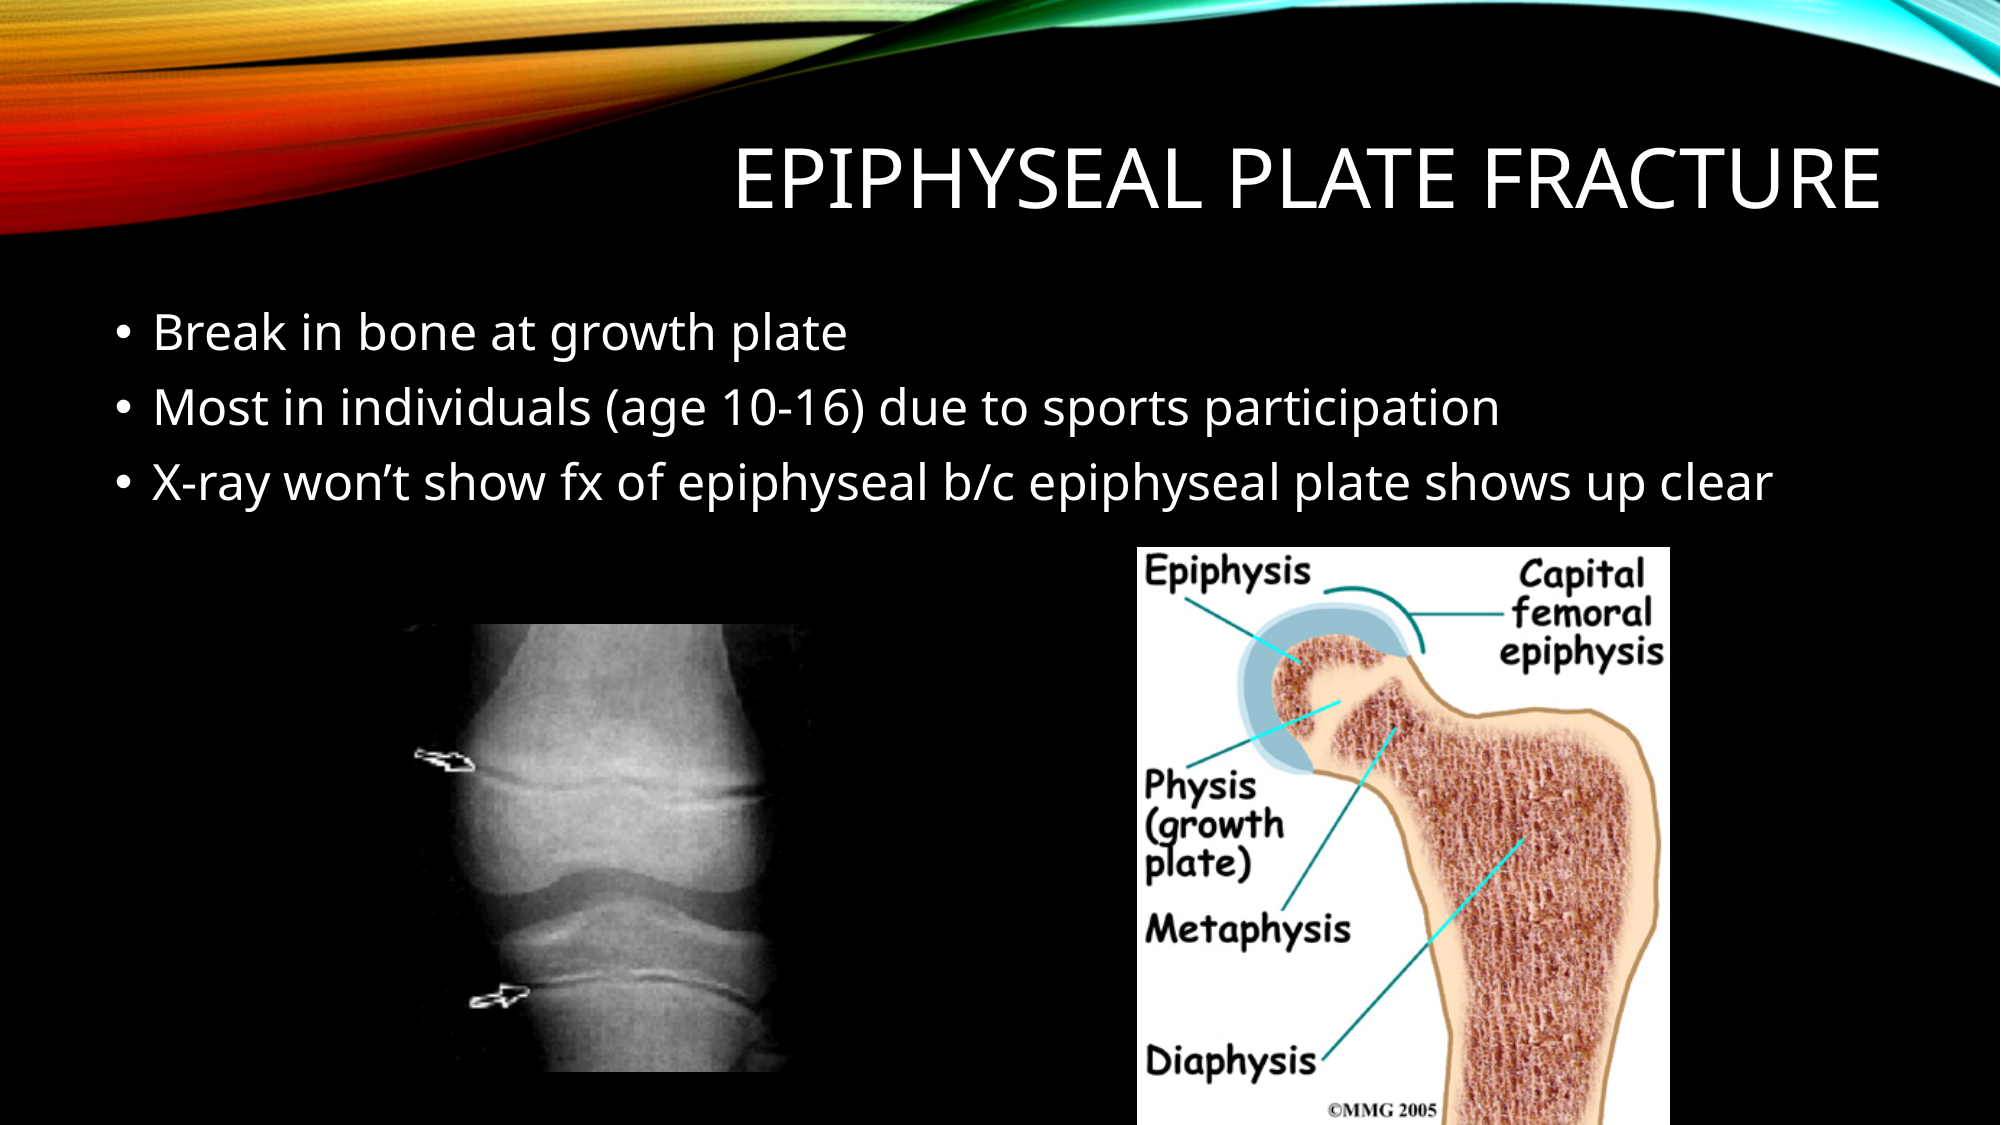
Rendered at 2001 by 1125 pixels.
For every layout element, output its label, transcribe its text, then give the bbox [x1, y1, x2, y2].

list Break in bone at growth plate Most in individuals (age 10-16) due to sports participation X-ray won’t show fx of epiphyseal b/c epiphyseal plate shows up clear [99, 299, 1900, 641]
picture [399, 624, 812, 1072]
picture [0, 0, 2000, 237]
title Epiphyseal Plate Fracture [99, 87, 1900, 275]
picture [1137, 547, 1670, 1125]
